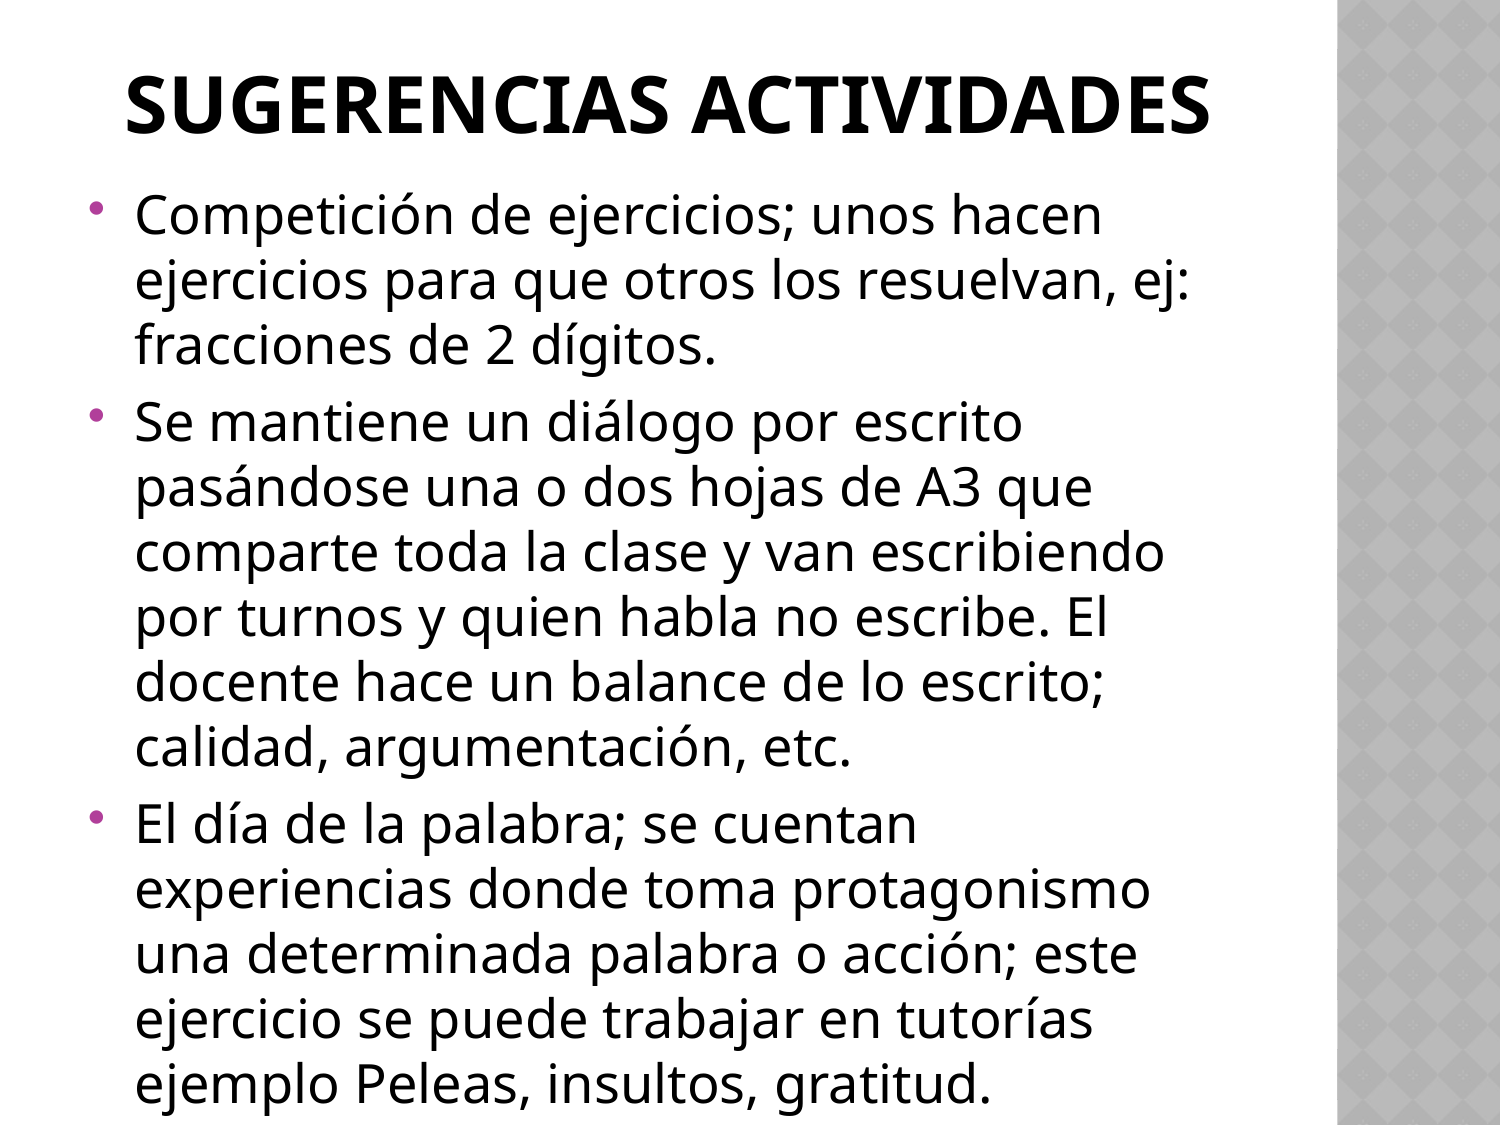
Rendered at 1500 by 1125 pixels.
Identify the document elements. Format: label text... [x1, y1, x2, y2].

list Competición de ejercicios; unos hacen ejercicios para que otros los resuelvan, ej: fracciones de 2 dígitos. Se mantiene un diálogo por escrito pasándose una o dos hojas de A3 que comparte toda la clase y van escribiendo por turnos y quien habla no escribe. El docente hace un balance de lo escrito; calidad, argumentación, etc. El día de la palabra; se cuentan experiencias donde toma protagonismo una determinada palabra o acción; este ejercicio se puede trabajar en tutorías ejemplo Peleas, insultos, gratitud. [75, 172, 1263, 1059]
title Sugerencias Actividades [75, 52, 1263, 149]
